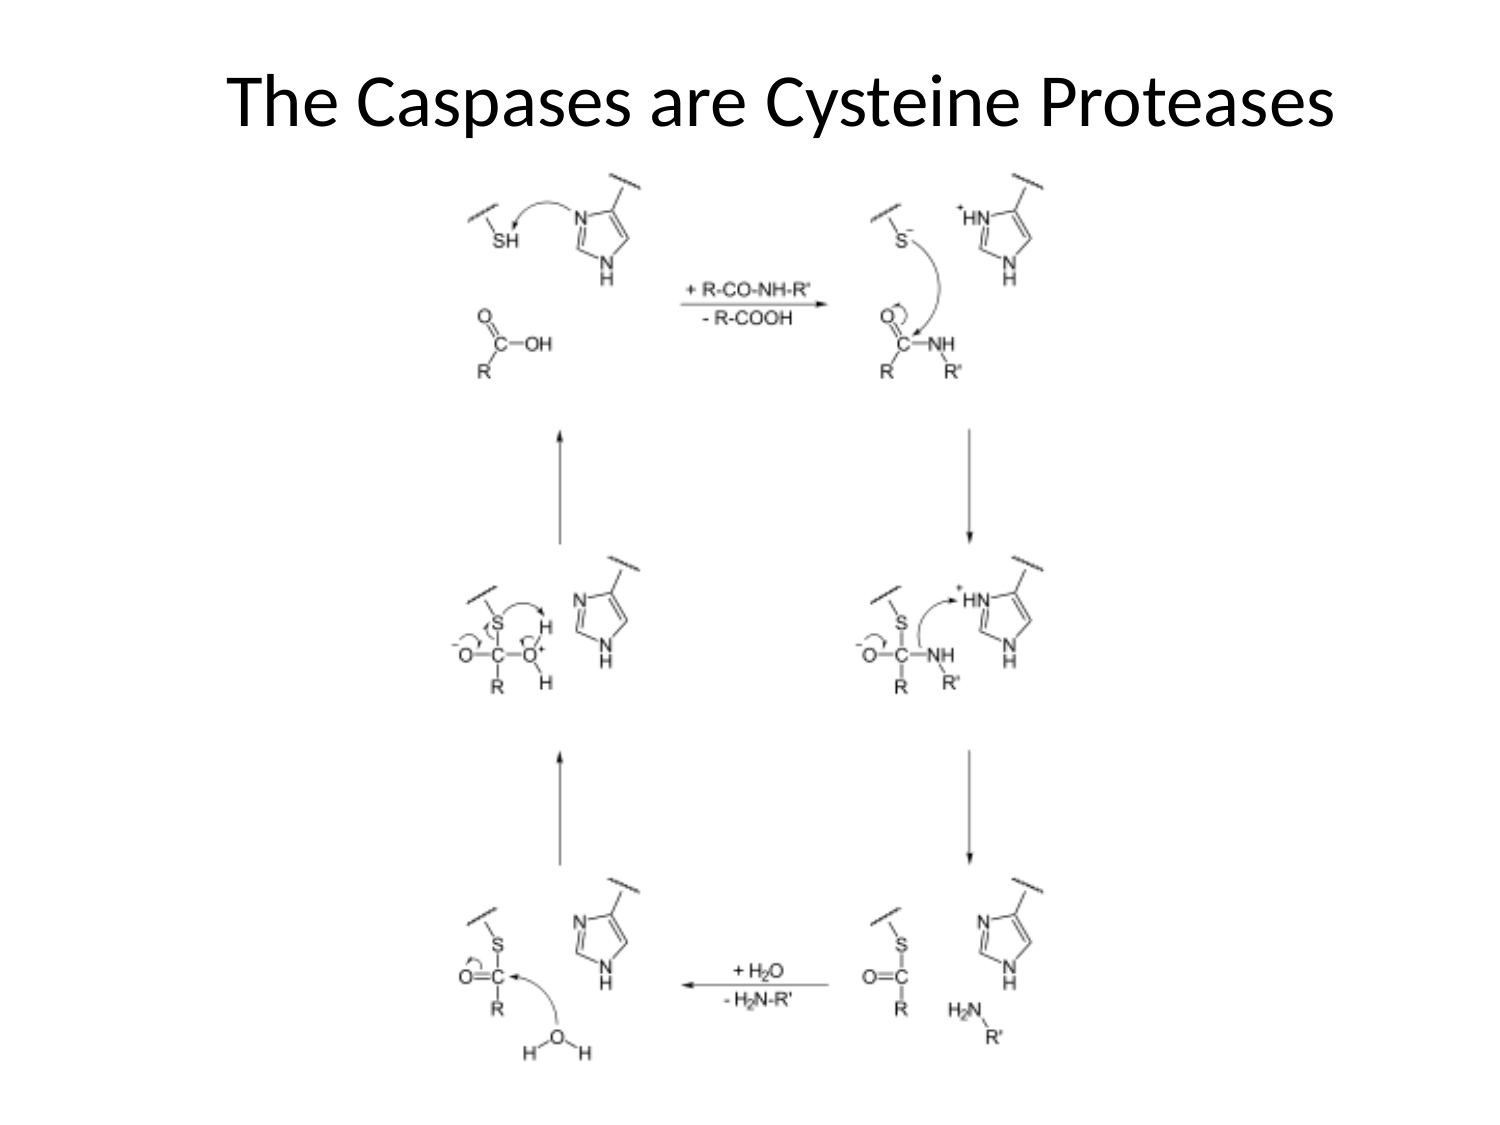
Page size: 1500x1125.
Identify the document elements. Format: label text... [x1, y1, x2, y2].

picture [437, 150, 1060, 1085]
text_box The Caspases are Cysteine Proteases [137, 43, 1425, 149]
